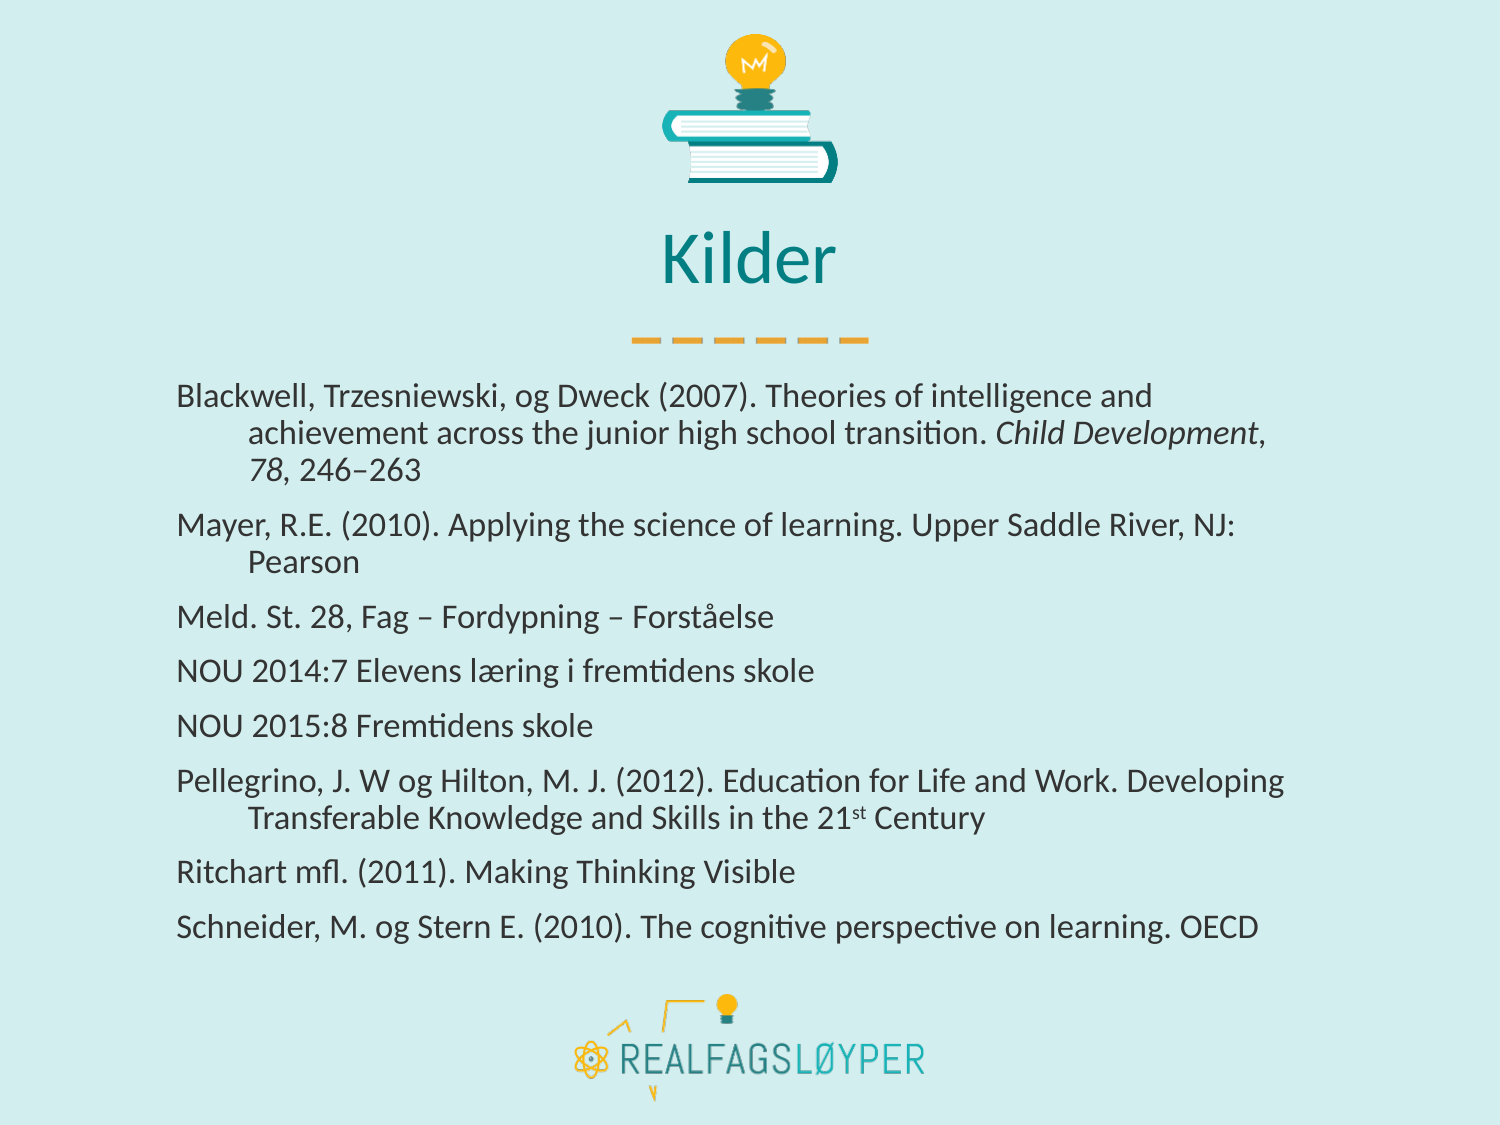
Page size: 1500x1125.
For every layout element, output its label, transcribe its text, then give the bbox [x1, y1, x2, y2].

title Kilder [90, 207, 1410, 311]
subtitle Blackwell, Trzesniewski, og Dweck (2007). Theories of intelligence and achievement across the junior high school transition. Child Development, 78, 246–263 Mayer, R.E. (2010). Applying the science of learning. Upper Saddle River, NJ: Pearson Meld. St. 28, Fag – Fordypning – Forståelse NOU 2014:7 Elevens læring i fremtidens skole NOU 2015:8 Fremtidens skole Pellegrino, J. W og Hilton, M. J. (2012). Education for Life and Work. Developing Transferable Knowledge and Skills in the 21st Century Ritchart mfl. (2011). Making Thinking Visible Schneider, M. og Stern E. (2010). The cognitive perspective on learning. OECD [161, 369, 1328, 960]
picture [632, 338, 868, 343]
picture [574, 994, 925, 1102]
picture [662, 34, 838, 183]
